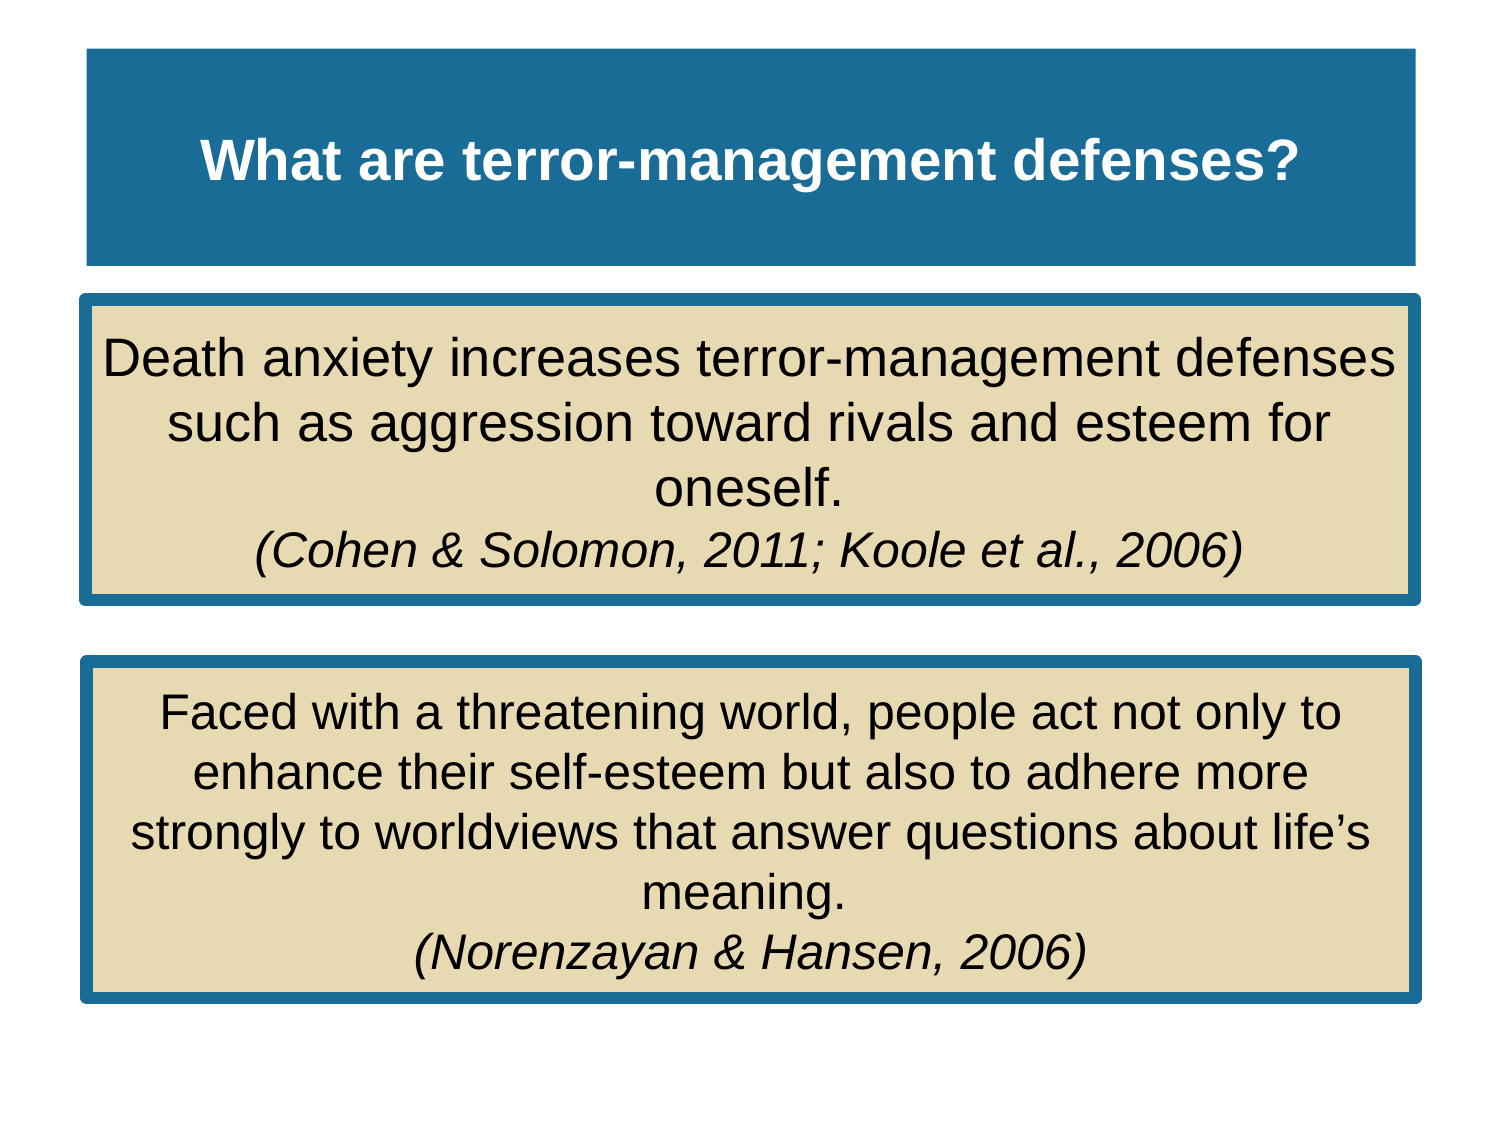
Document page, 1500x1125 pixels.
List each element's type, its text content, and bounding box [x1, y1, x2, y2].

list Faced with a threatening world, people act not only to enhance their self-esteem but also to adhere more strongly to worldviews that answer questions about life’s meaning. (Norenzayan & Hansen, 2006) [80, 655, 1422, 1004]
list Death anxiety increases terror-management defenses such as aggression toward rivals and esteem for oneself. (Cohen & Solomon, 2011; Koole et al., 2006) [79, 293, 1421, 606]
title What are terror-management defenses? [86, 48, 1416, 266]
